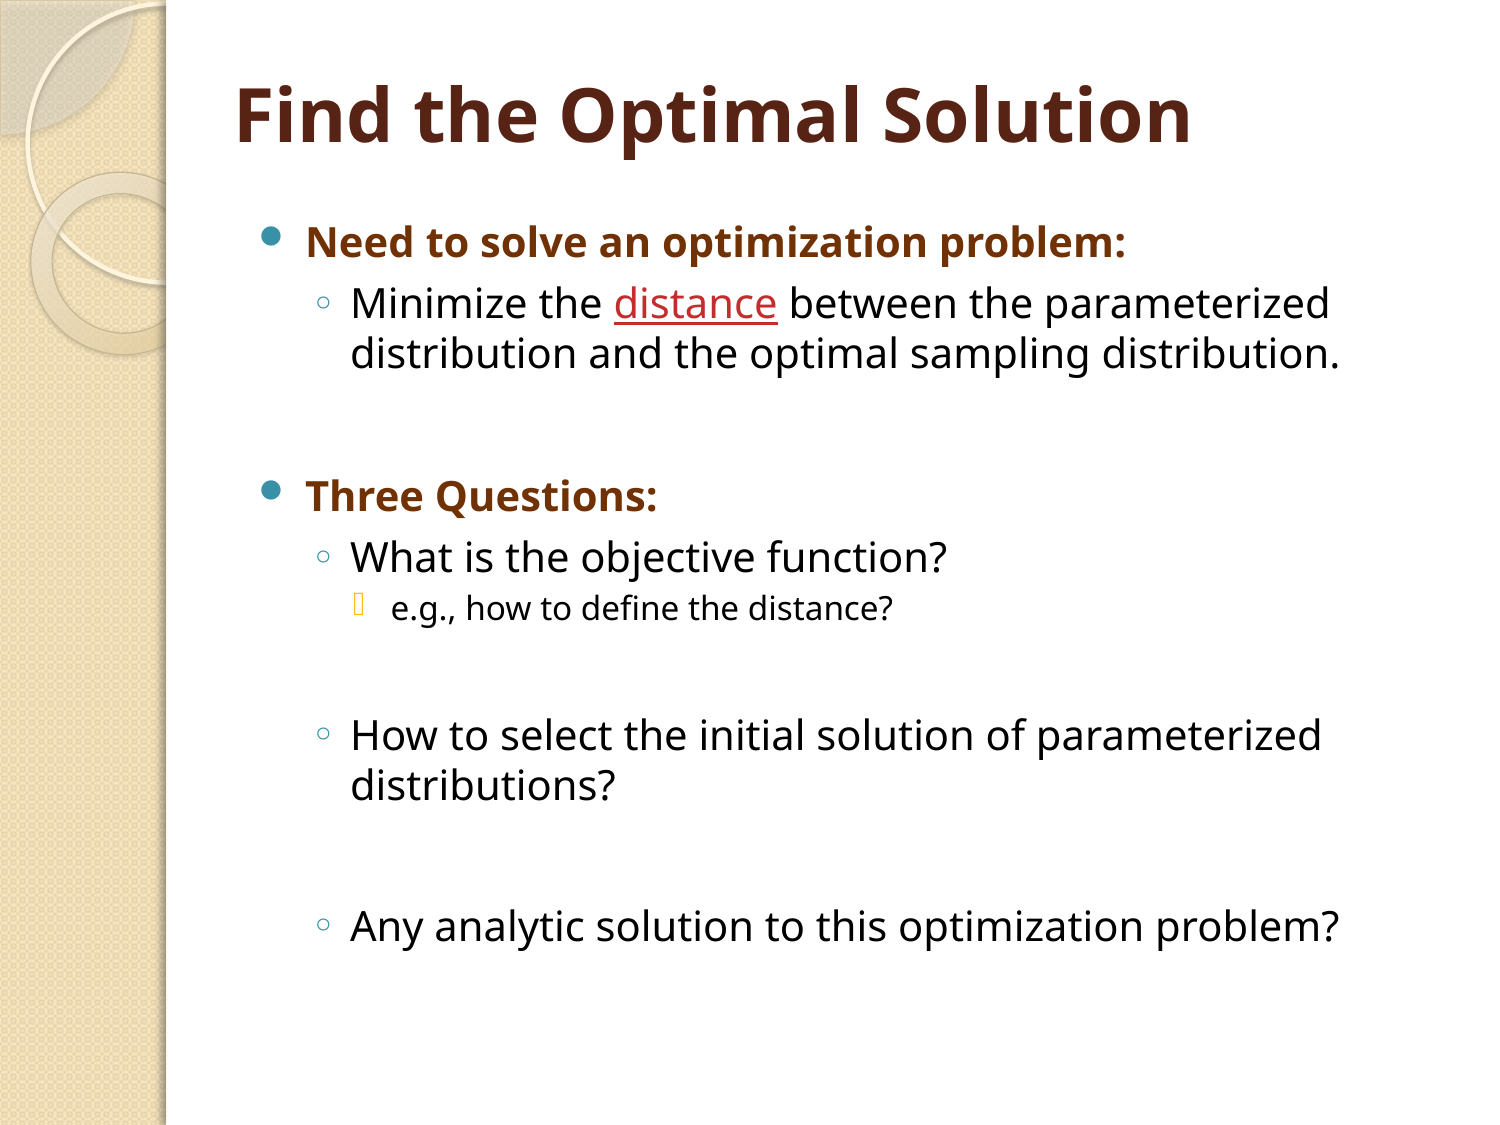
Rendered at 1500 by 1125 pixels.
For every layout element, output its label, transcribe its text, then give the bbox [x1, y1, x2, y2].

title Find the Optimal Solution [218, 42, 1449, 183]
list Need to solve an optimization problem: Minimize the distance between the parameterized distribution and the optimal sampling distribution. Three Questions: What is the objective function? e.g., how to define the distance? How to select the initial solution of parameterized distributions? Any analytic solution to this optimization problem? [230, 208, 1461, 996]
